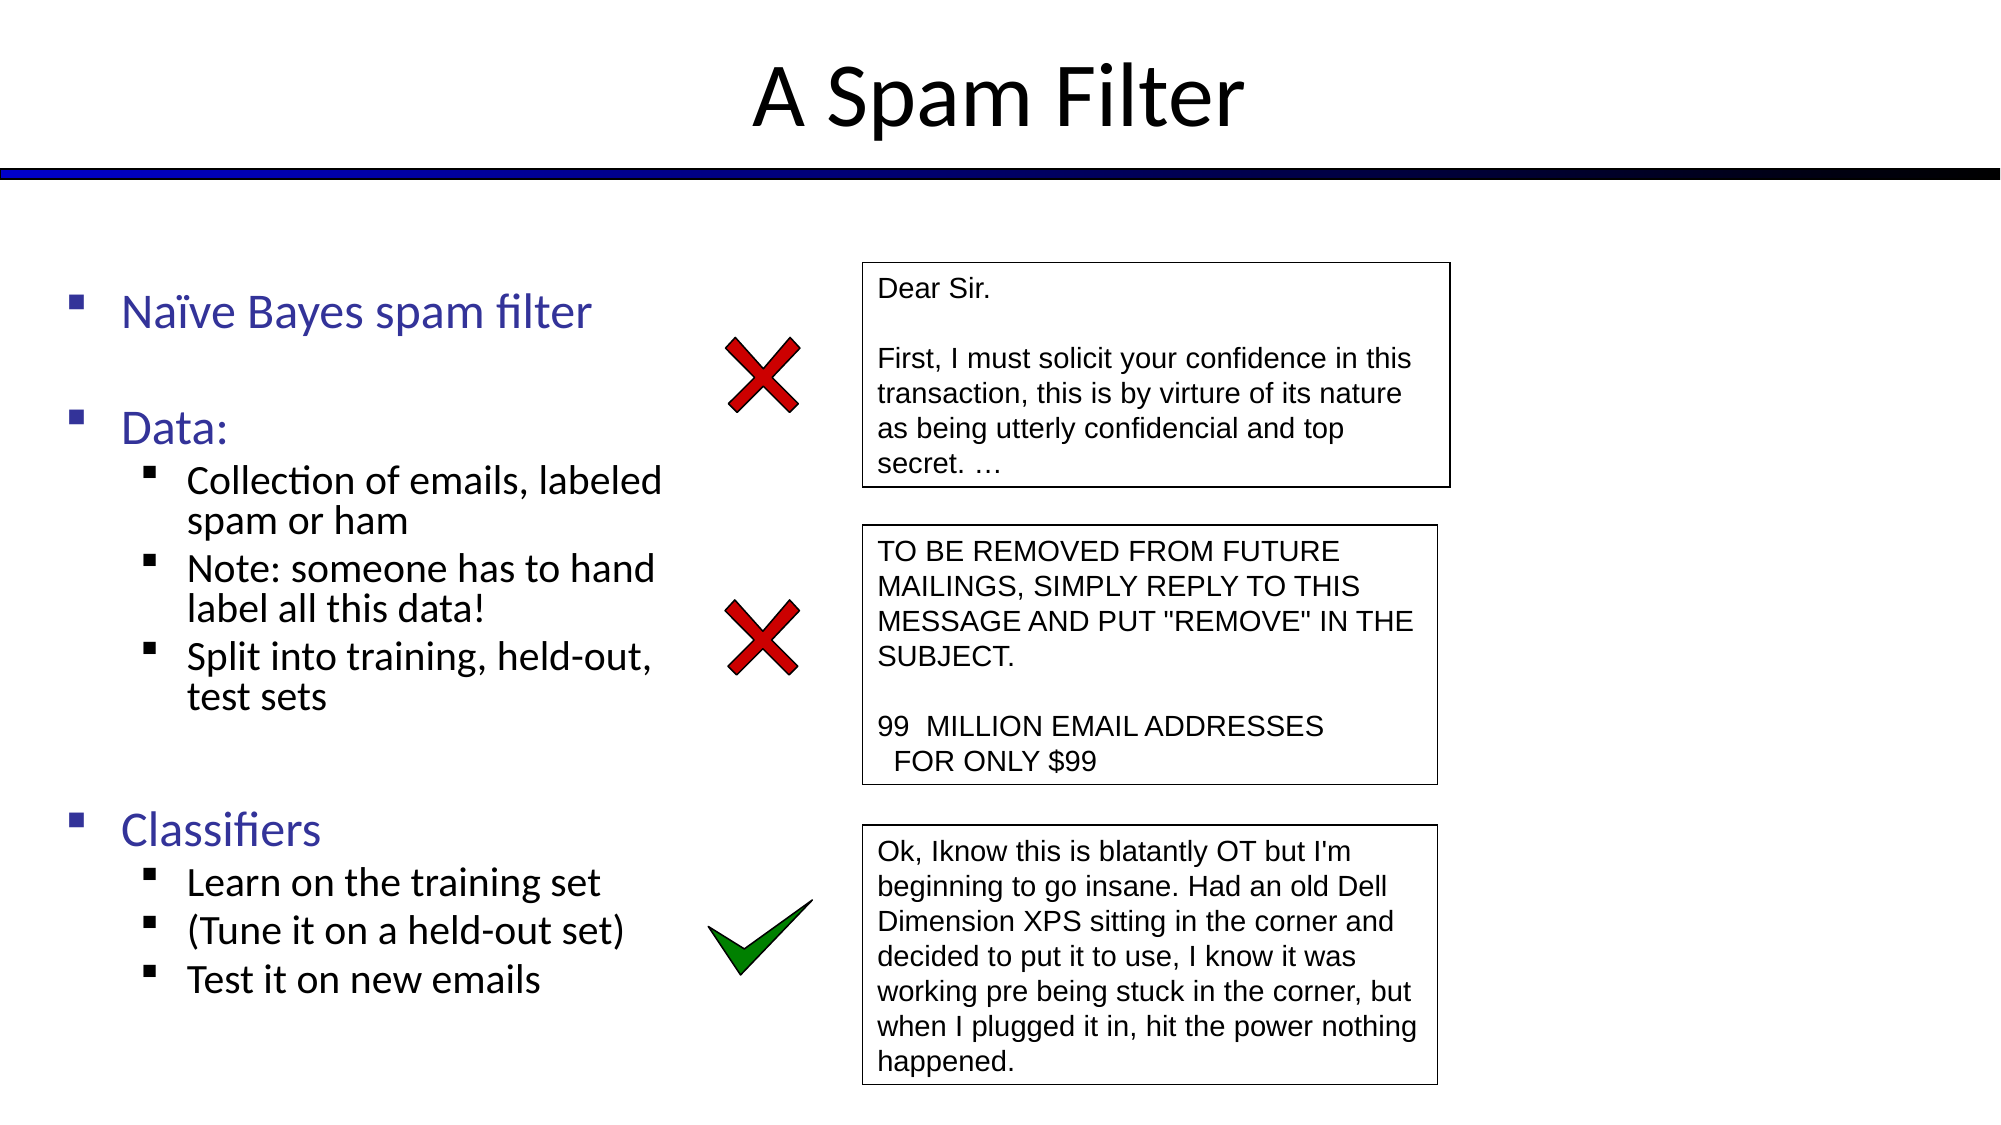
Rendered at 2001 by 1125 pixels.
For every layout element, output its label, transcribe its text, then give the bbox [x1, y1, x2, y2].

list Naïve Bayes spam filter Data: Collection of emails, labeled spam or ham Note: someone has to hand label all this data! Split into training, held-out, test sets Classifiers Learn on the training set (Tune it on a held-out set) Test it on new emails [49, 282, 688, 1026]
text_box [725, 599, 800, 675]
text_box TO BE REMOVED FROM FUTURE MAILINGS, SIMPLY REPLY TO THIS MESSAGE AND PUT "REMOVE" IN THE SUBJECT. 99 MILLION EMAIL ADDRESSES FOR ONLY $99 [862, 524, 1438, 785]
text_box Ok, Iknow this is blatantly OT but I'm beginning to go insane. Had an old Dell Dimension XPS sitting in the corner and decided to put it to use, I know it was working pre being stuck in the corner, but when I plugged it in, hit the power nothing happened. [862, 824, 1438, 1085]
text_box [725, 337, 800, 413]
text_box Dear Sir. First, I must solicit your confidence in this transaction, this is by virture of its nature as being utterly confidencial and top secret. … [862, 262, 1450, 487]
title A Spam Filter [0, 0, 2000, 184]
text_box [708, 899, 813, 975]
